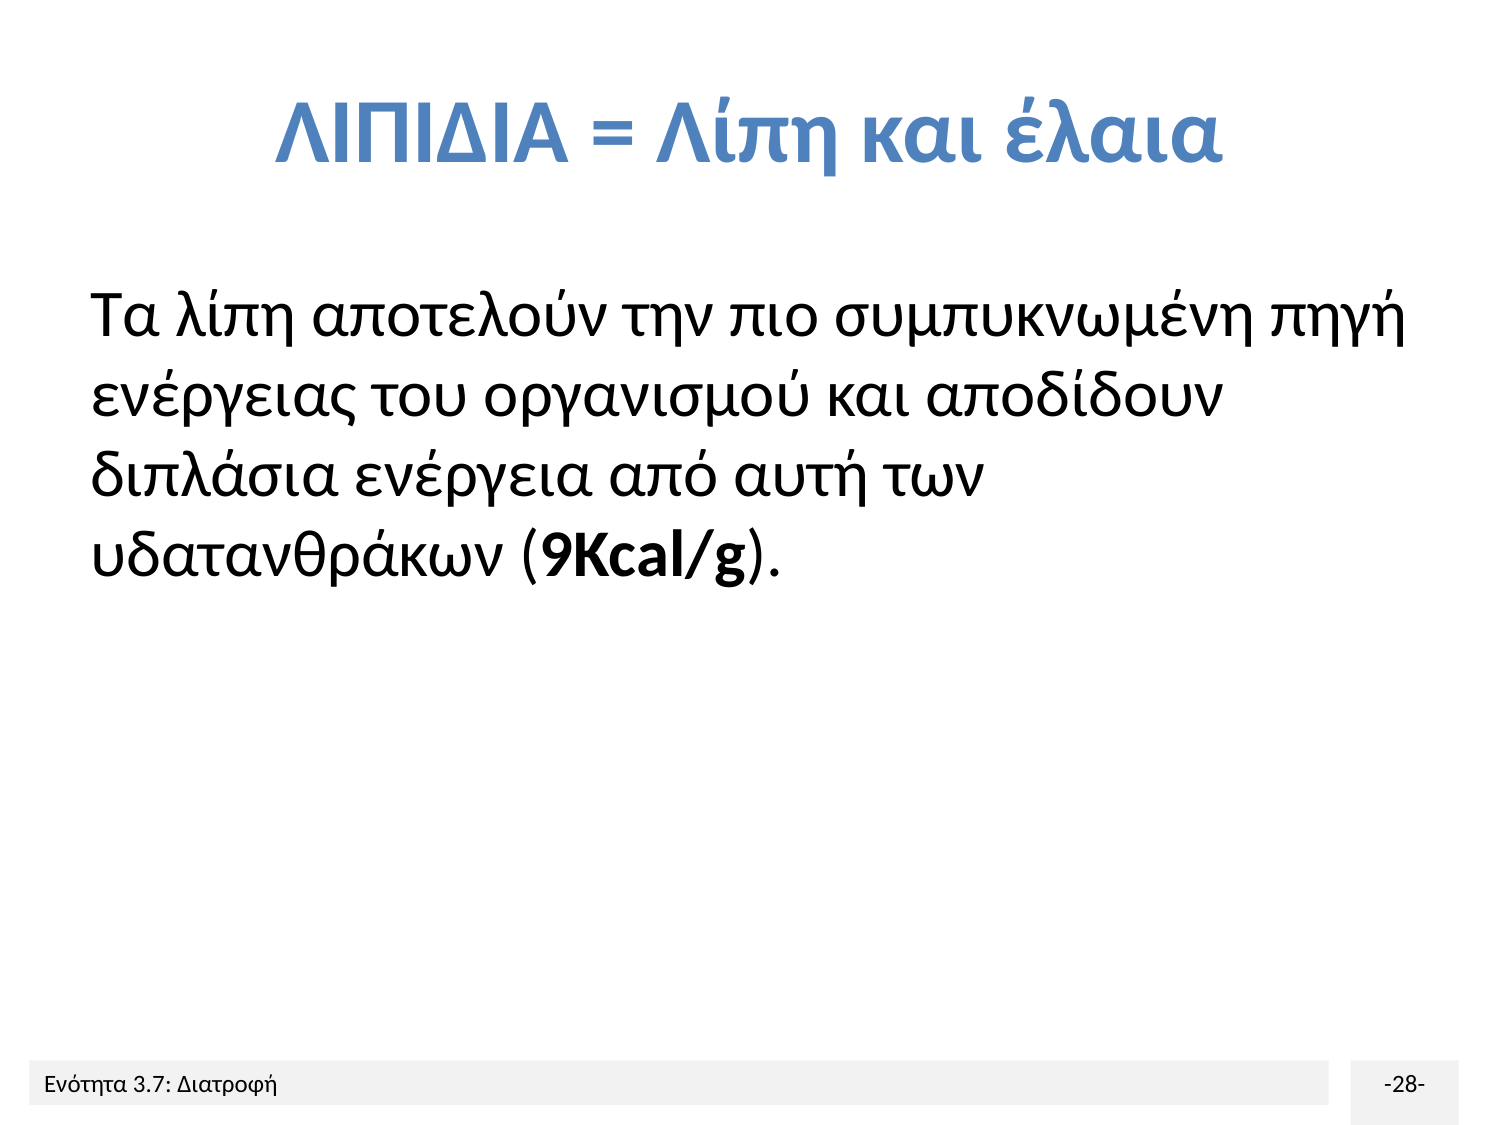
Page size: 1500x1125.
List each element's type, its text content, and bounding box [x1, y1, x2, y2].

title ΛΙΠΙΔΙΑ = Λίπη και έλαια [75, 45, 1425, 207]
list Τα λίπη αποτελούν την πιο συμπυκνωμένη πηγή ενέργειας του οργανισμού και αποδίδουν διπλάσια ενέργεια από αυτή των υδατανθράκων (9Kcal/g). [75, 262, 1425, 670]
